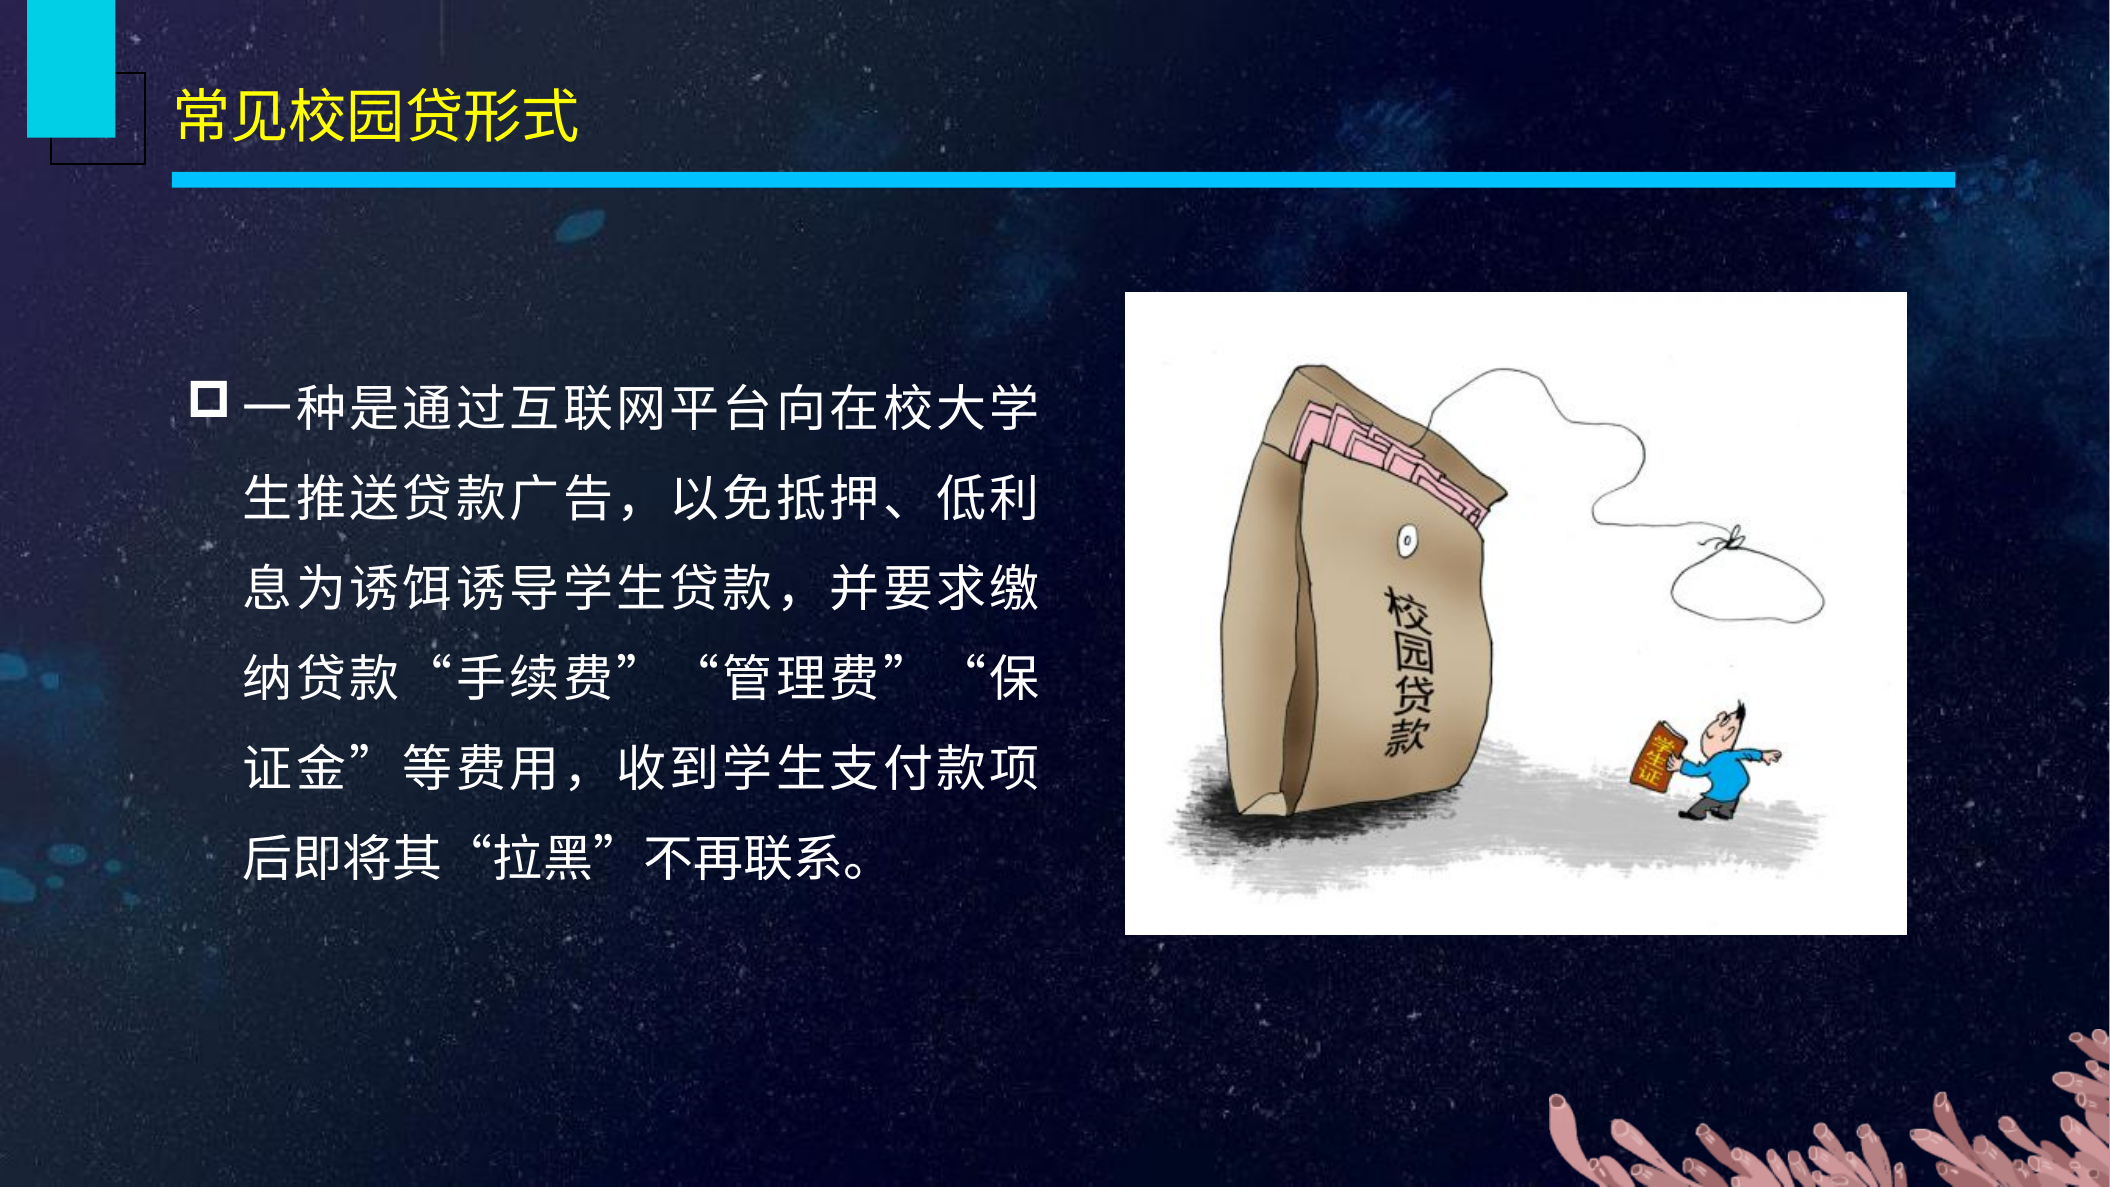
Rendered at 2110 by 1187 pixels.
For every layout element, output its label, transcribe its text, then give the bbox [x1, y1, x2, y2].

text_box 常见校园贷形式 [172, 79, 580, 150]
text_box [50, 72, 146, 165]
picture [0, 0, 2110, 1187]
text_box 一种是通过互联网平台向在校大学生推送贷款广告，以免抵押、低利息为诱饵诱导学生贷款，并要求缴纳贷款“手续费”“管理费”“保证金”等费用，收到学生支付款项后即将其“拉黑”不再联系。 [171, 338, 1055, 894]
text_box [26, 0, 116, 139]
